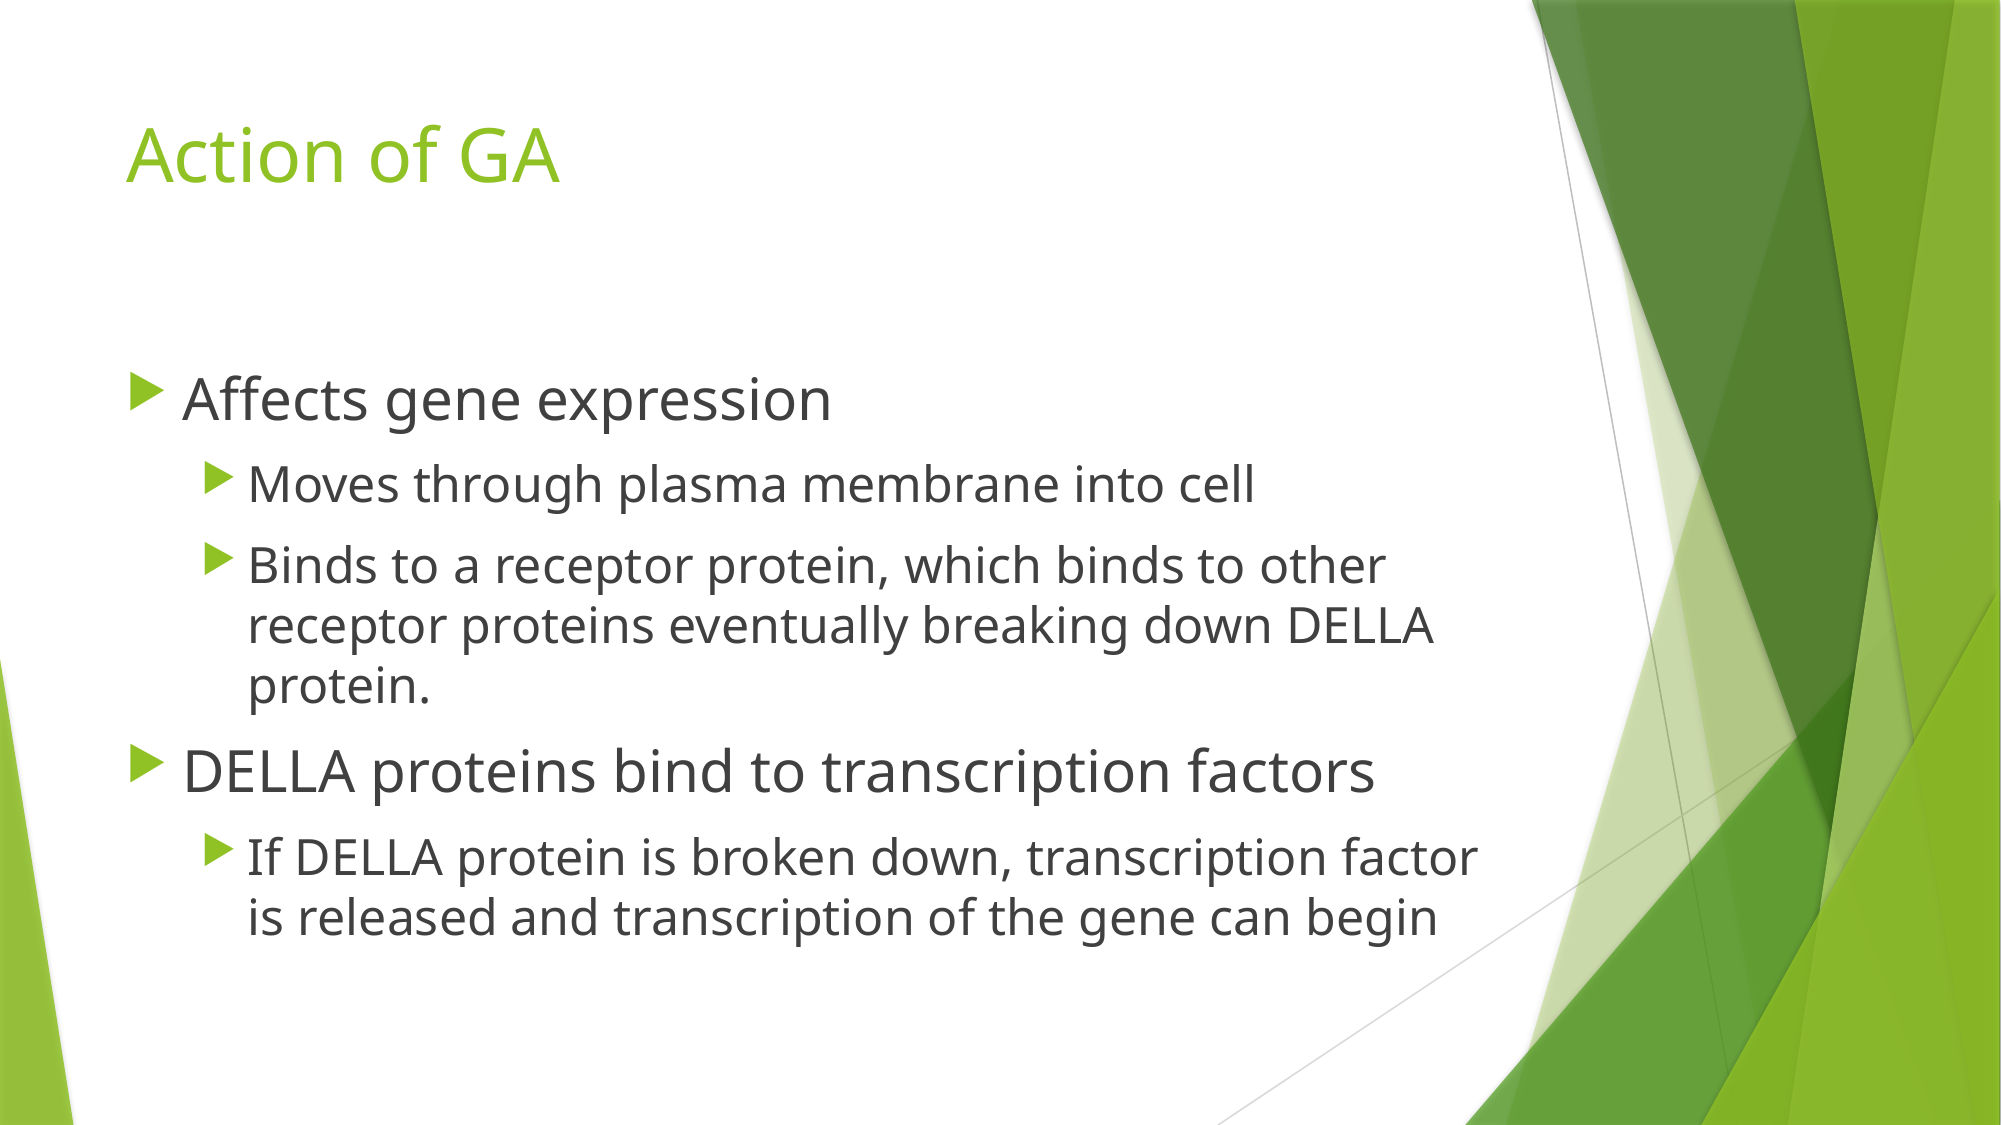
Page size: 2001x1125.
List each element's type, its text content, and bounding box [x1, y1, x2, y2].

list Affects gene expression Moves through plasma membrane into cell Binds to a receptor protein, which binds to other receptor proteins eventually breaking down DELLA protein. DELLA proteins bind to transcription factors If DELLA protein is broken down, transcription factor is released and transcription of the gene can begin [111, 354, 1522, 992]
title Action of GA [111, 99, 1522, 317]
